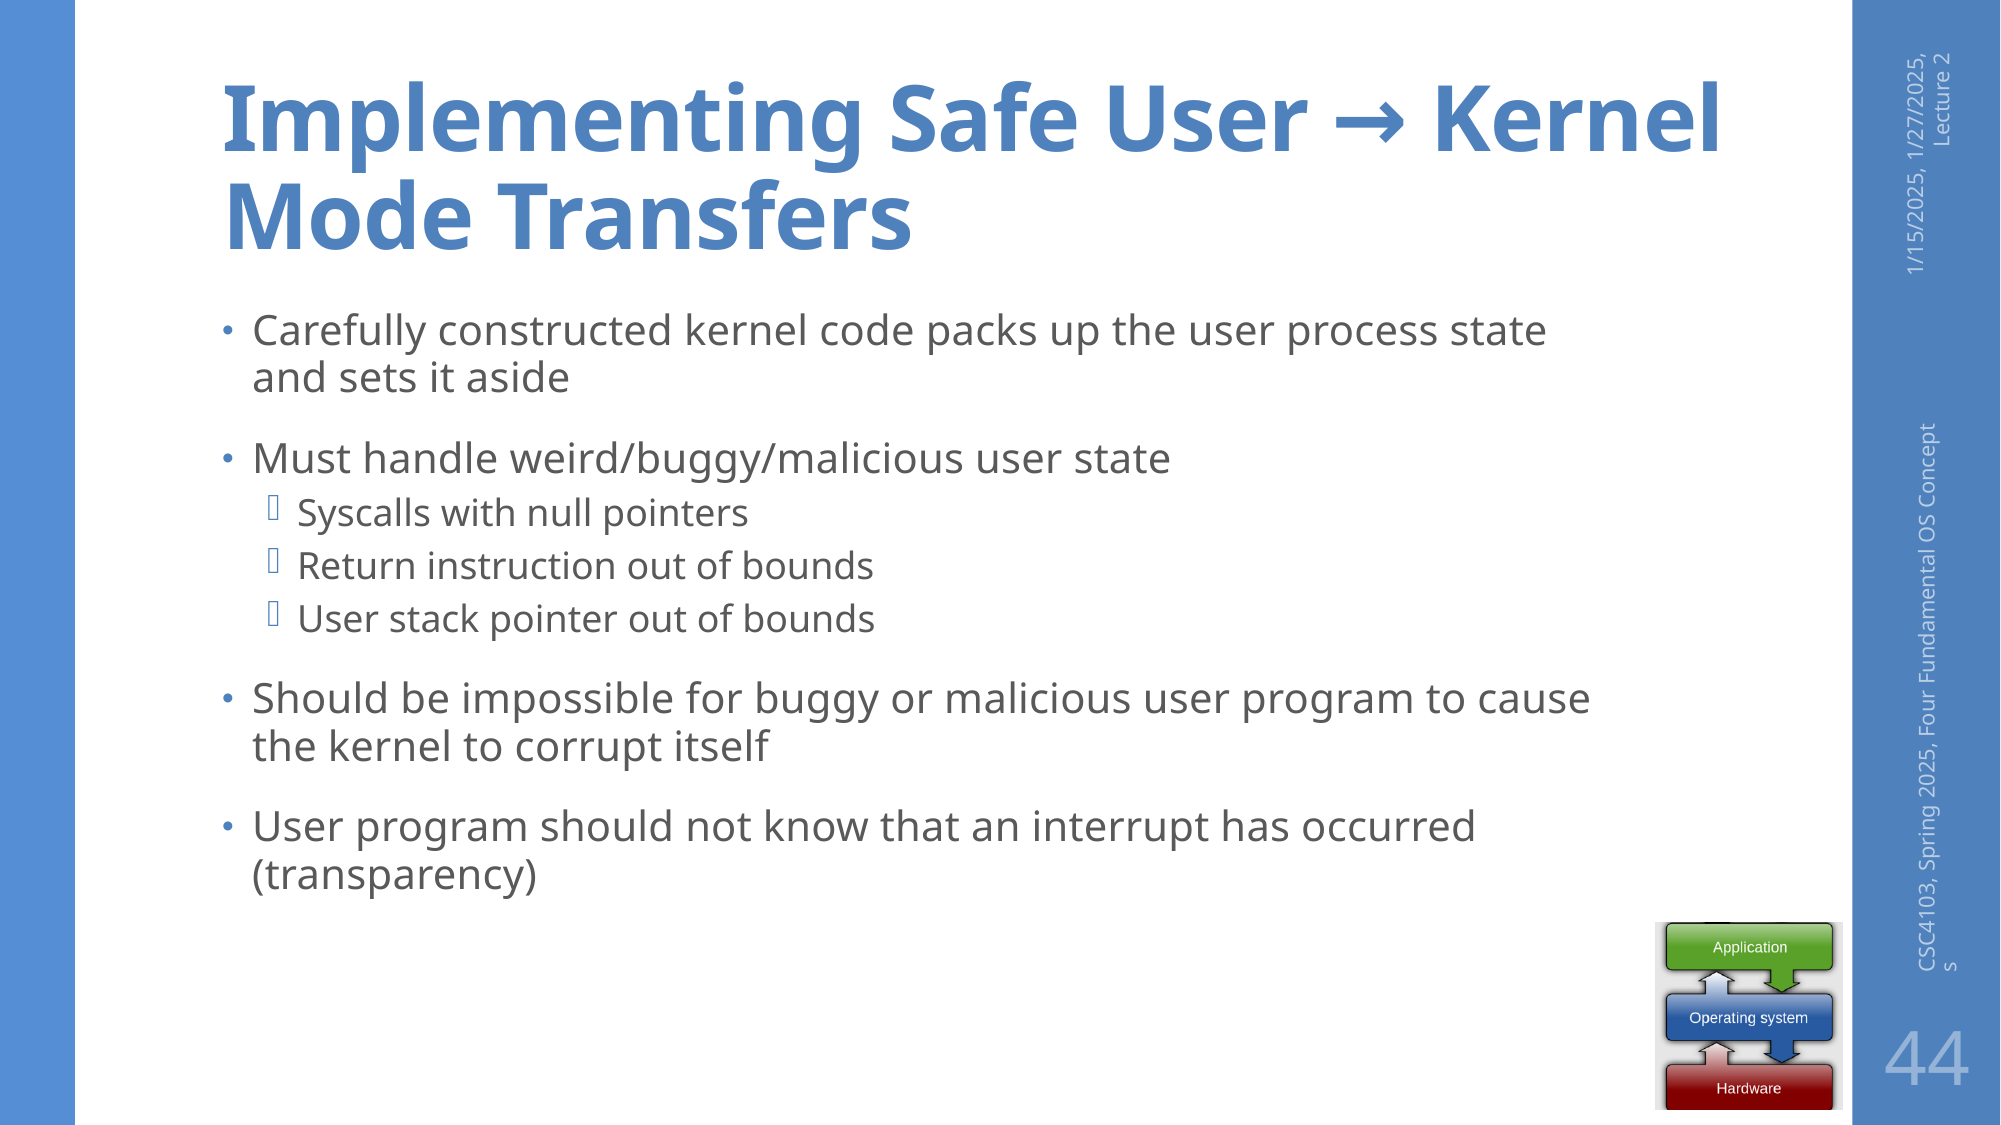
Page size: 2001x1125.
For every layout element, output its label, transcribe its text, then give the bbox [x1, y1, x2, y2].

list Carefully constructed kernel code packs up the user process state and sets it aside Must handle weird/buggy/malicious user state Syscalls with null pointers Return instruction out of bounds User stack pointer out of bounds Should be impossible for buggy or malicious user program to cause the kernel to corrupt itself User program should not know that an interrupt has occurred (transparency) [206, 299, 1617, 1014]
picture [1655, 922, 1843, 1110]
slide_number 44 [1852, 1012, 2000, 1110]
title Implementing Safe User → Kernel Mode Transfers [206, 48, 1797, 278]
footer CSC4103, Spring 2025, Four Fundamental OS Concepts [1897, 400, 1958, 988]
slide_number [1897, 37, 1958, 351]
